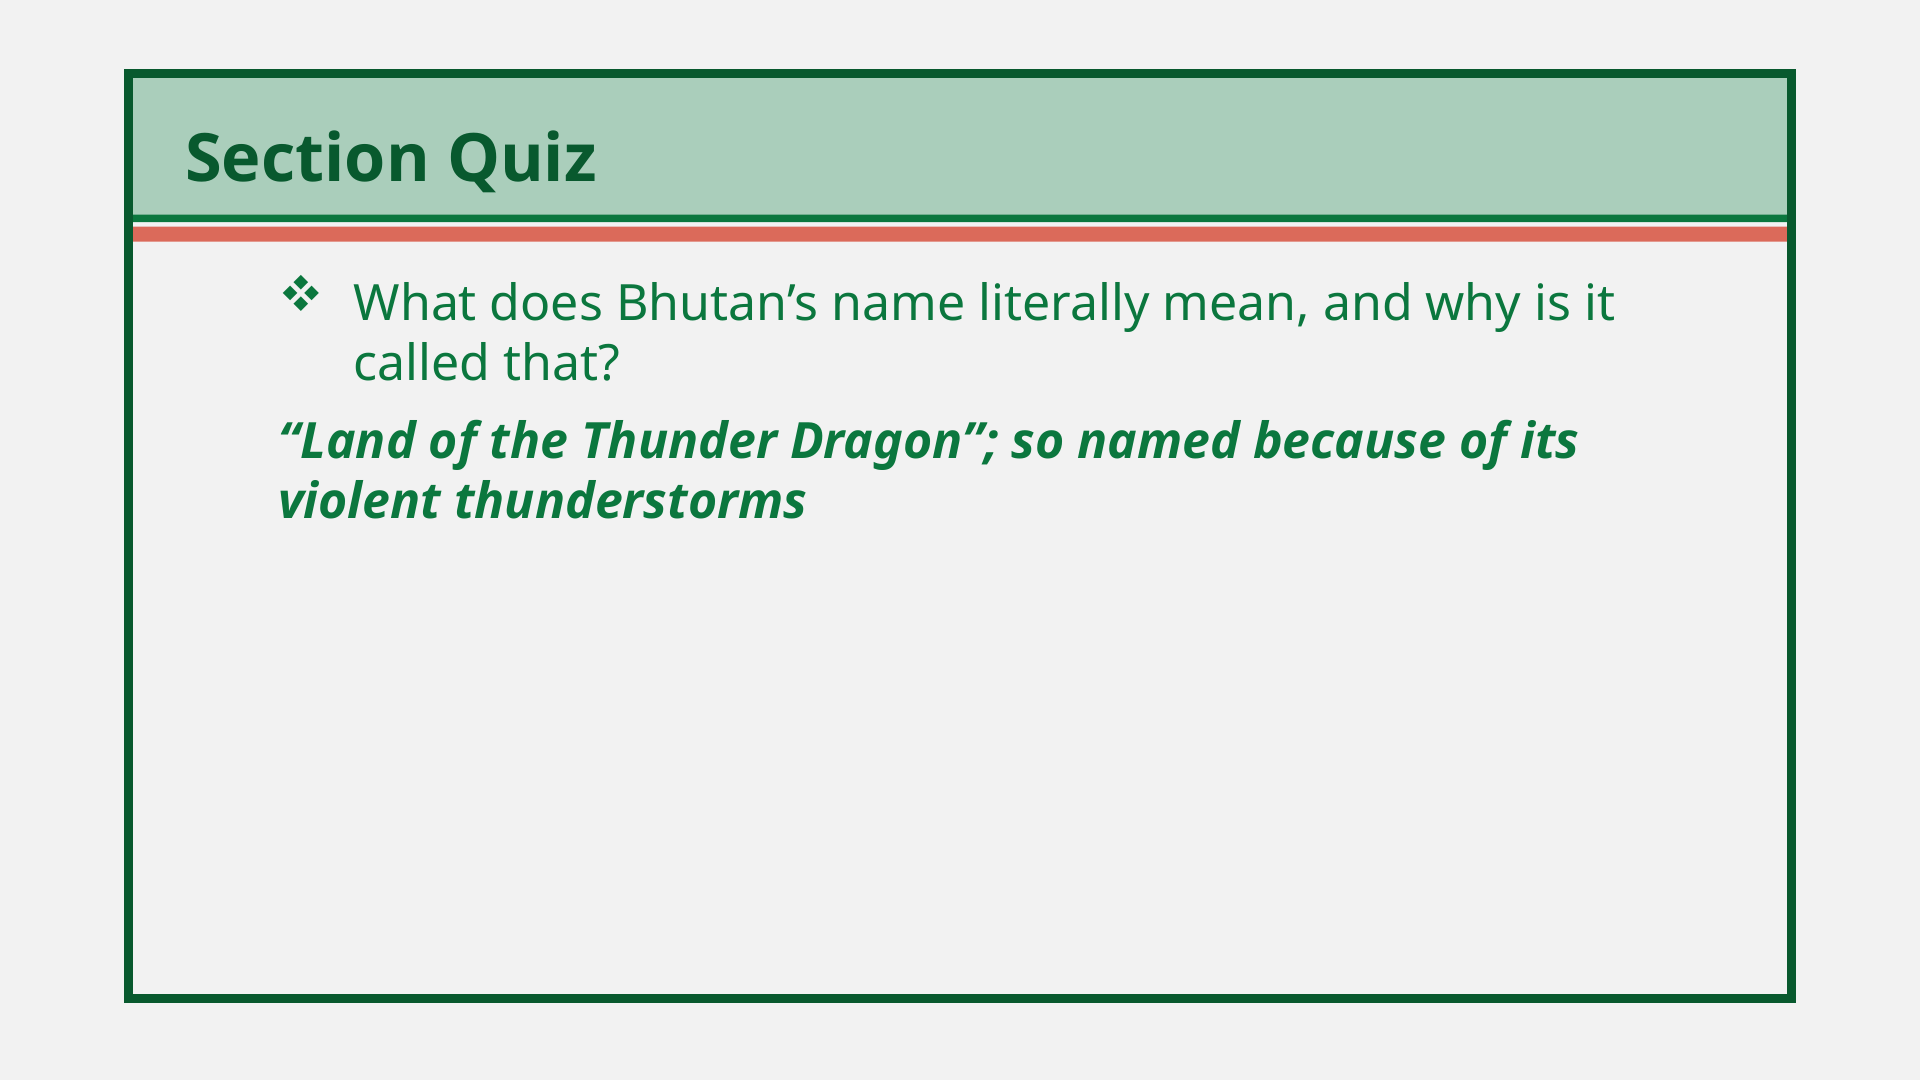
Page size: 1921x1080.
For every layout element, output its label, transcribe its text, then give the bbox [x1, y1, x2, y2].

list What does Bhutan’s name literally mean, and why is it called that? “Land of the Thunder Dragon”; so named because of its violent thunderstorms [170, 262, 1731, 974]
